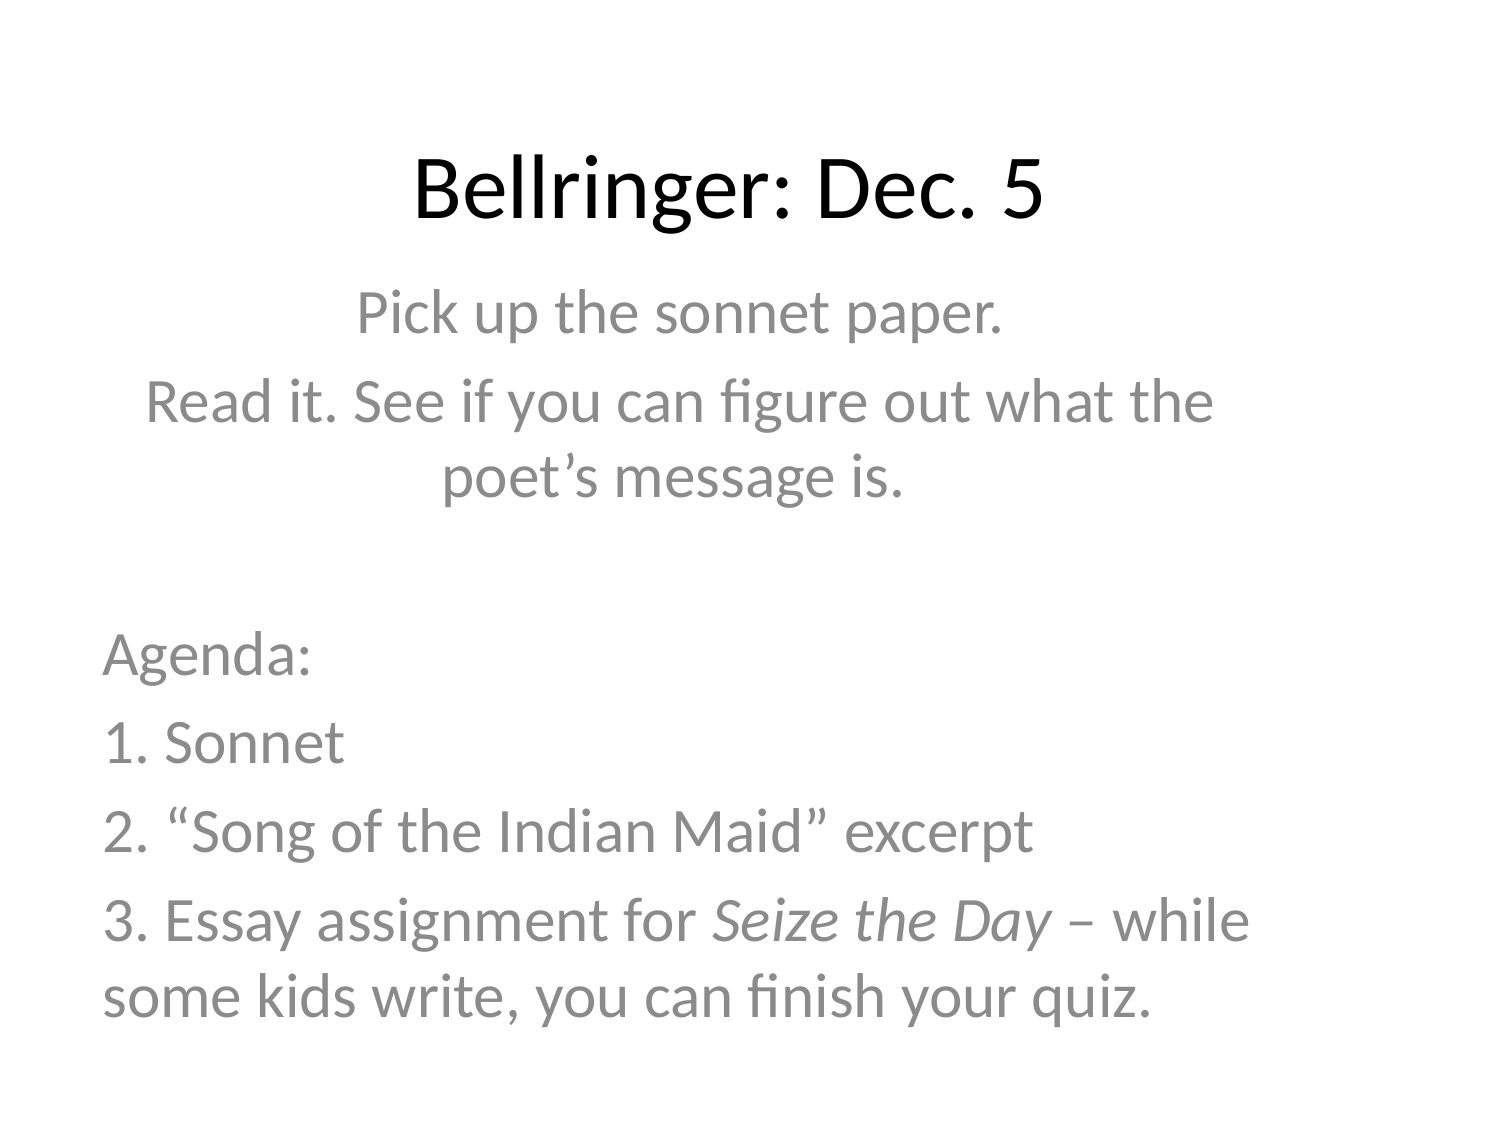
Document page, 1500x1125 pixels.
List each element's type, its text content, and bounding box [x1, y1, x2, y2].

title Bellringer: Dec. 5 [92, 61, 1368, 303]
subtitle Pick up the sonnet paper. Read it. See if you can figure out what the poet’s message is. Agenda: 1. Sonnet 2. “Song of the Indian Maid” excerpt 3. Essay assignment for Seize the Day – while some kids write, you can finish your quiz. [87, 262, 1275, 1063]
